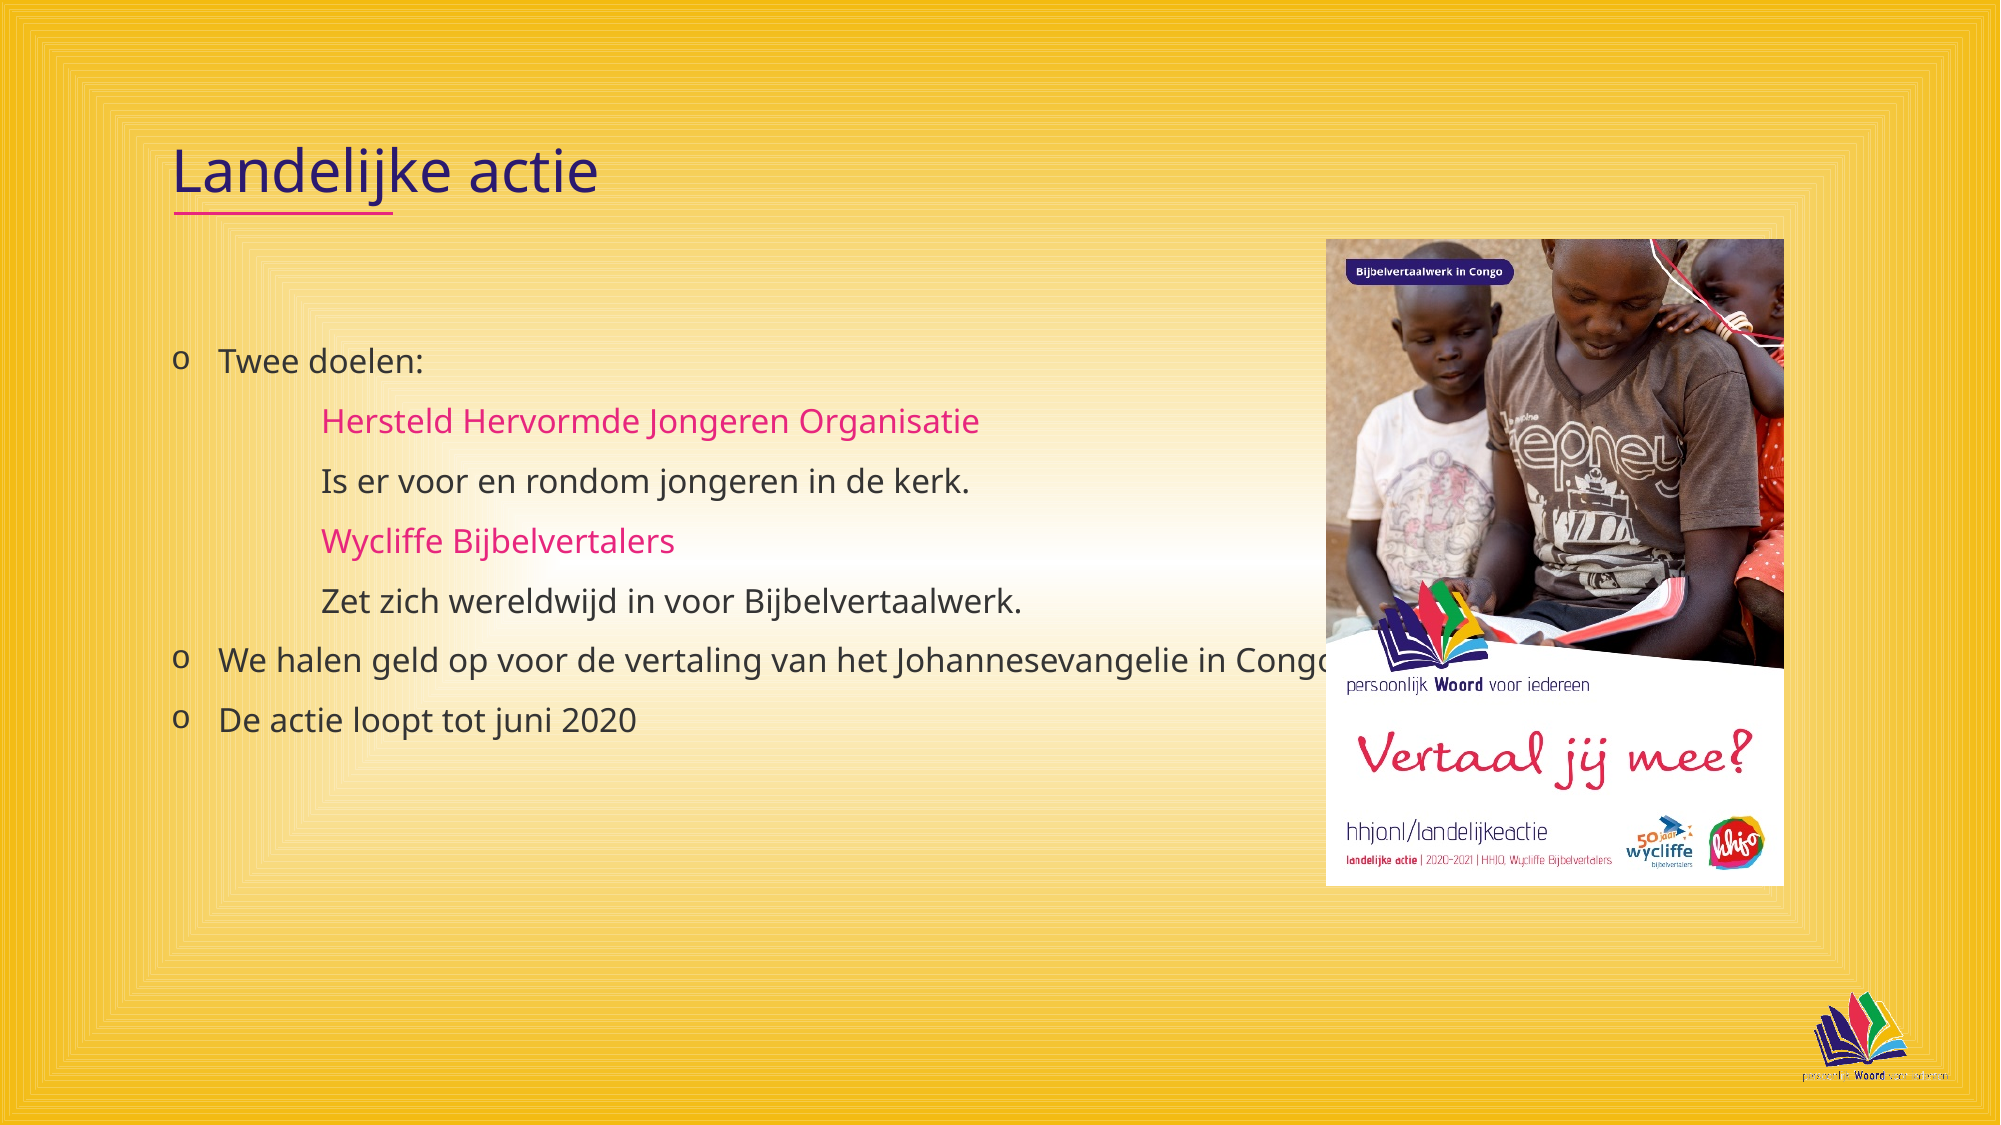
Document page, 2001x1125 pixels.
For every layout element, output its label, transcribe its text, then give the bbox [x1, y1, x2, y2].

picture [1779, 981, 1971, 1097]
text_box Twee doelen: Hersteld Hervormde Jongeren Organisatie Is er voor en rondom jongeren in de kerk. Wycliffe Bijbelvertalers Zet zich wereldwijd in voor Bijbelvertaalwerk. We halen geld op voor de vertaling van het Johannesevangelie in Congo. De actie loopt tot juni 2020 [156, 312, 1326, 815]
text_box Landelijke actie [156, 126, 1304, 213]
picture [1326, 239, 1784, 886]
